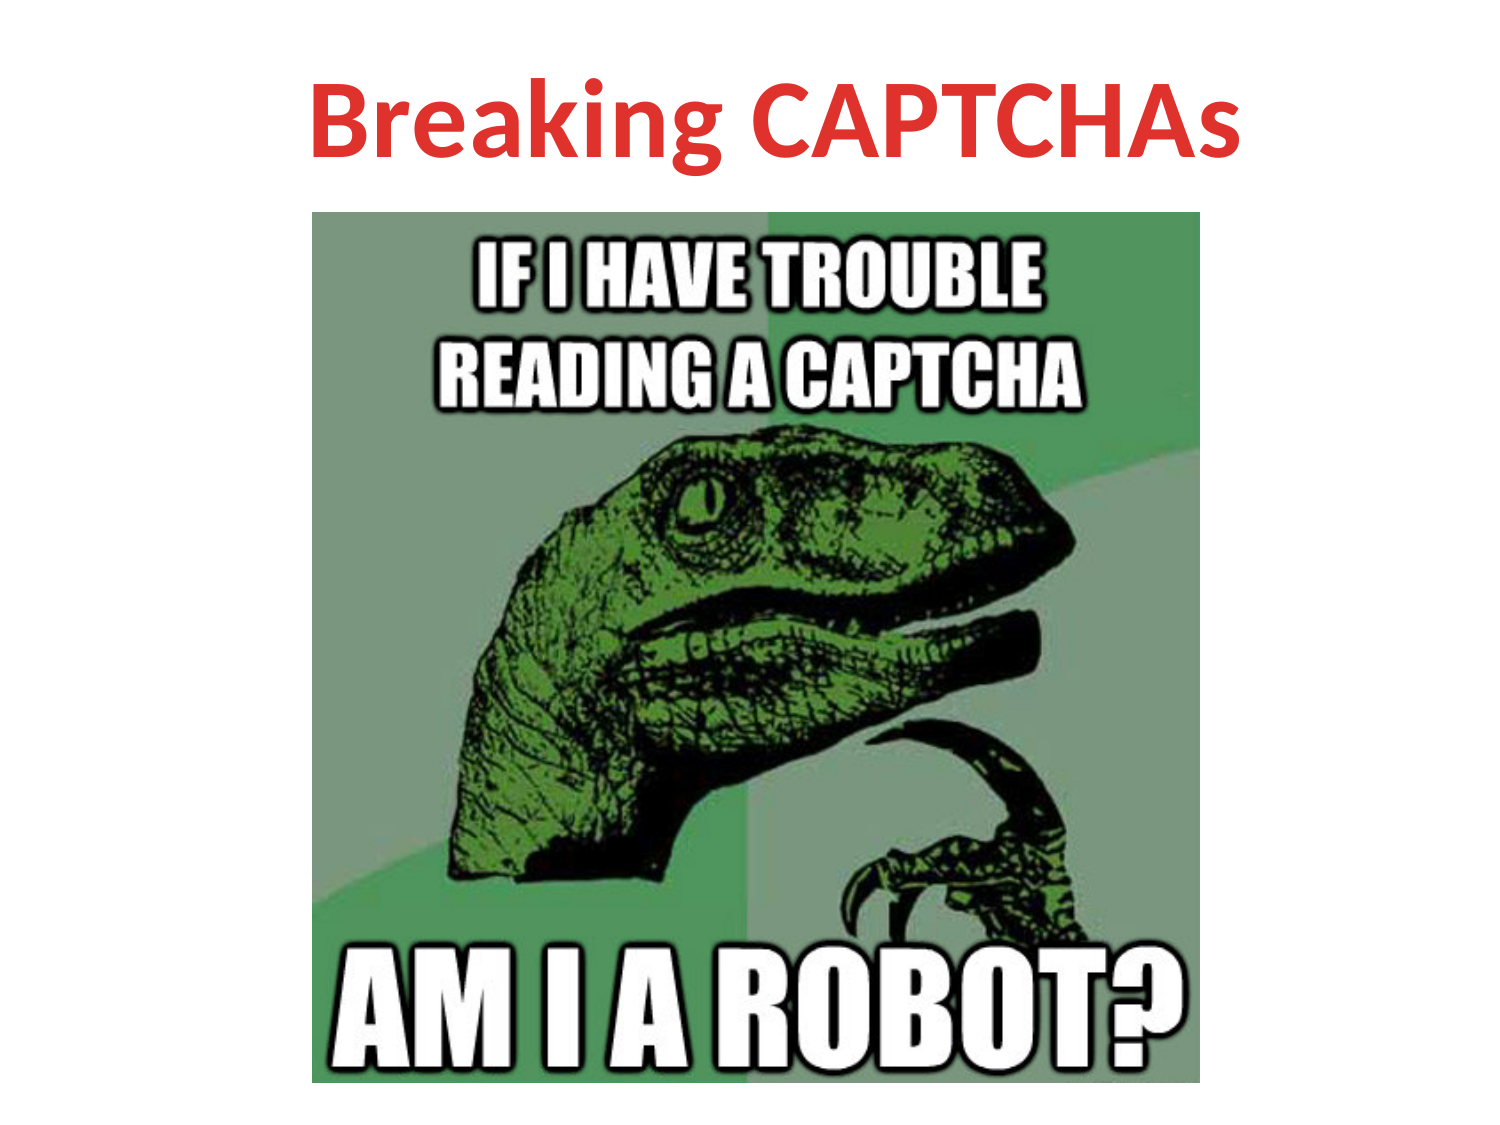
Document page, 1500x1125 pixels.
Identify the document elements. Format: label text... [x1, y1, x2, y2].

text_box Breaking CAPTCHAs [292, 37, 1259, 188]
picture [312, 212, 1201, 1083]
